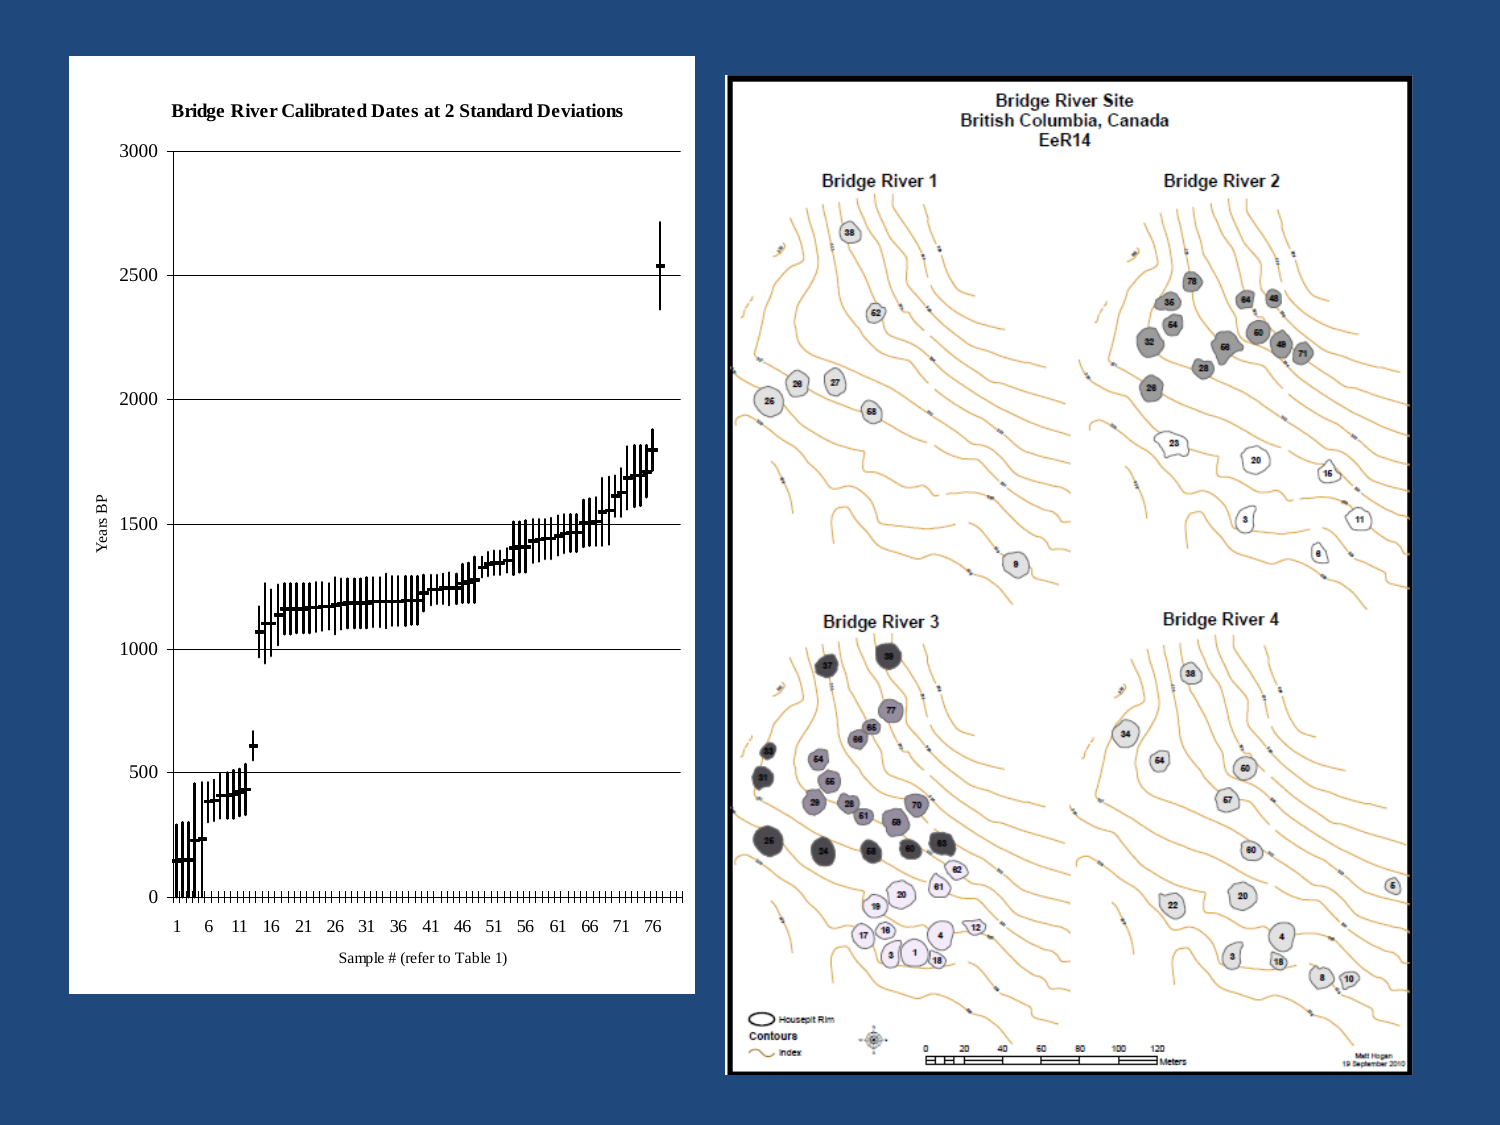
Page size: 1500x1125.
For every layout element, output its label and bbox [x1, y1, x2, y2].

picture [724, 74, 1413, 1076]
text_box [62, 49, 701, 999]
